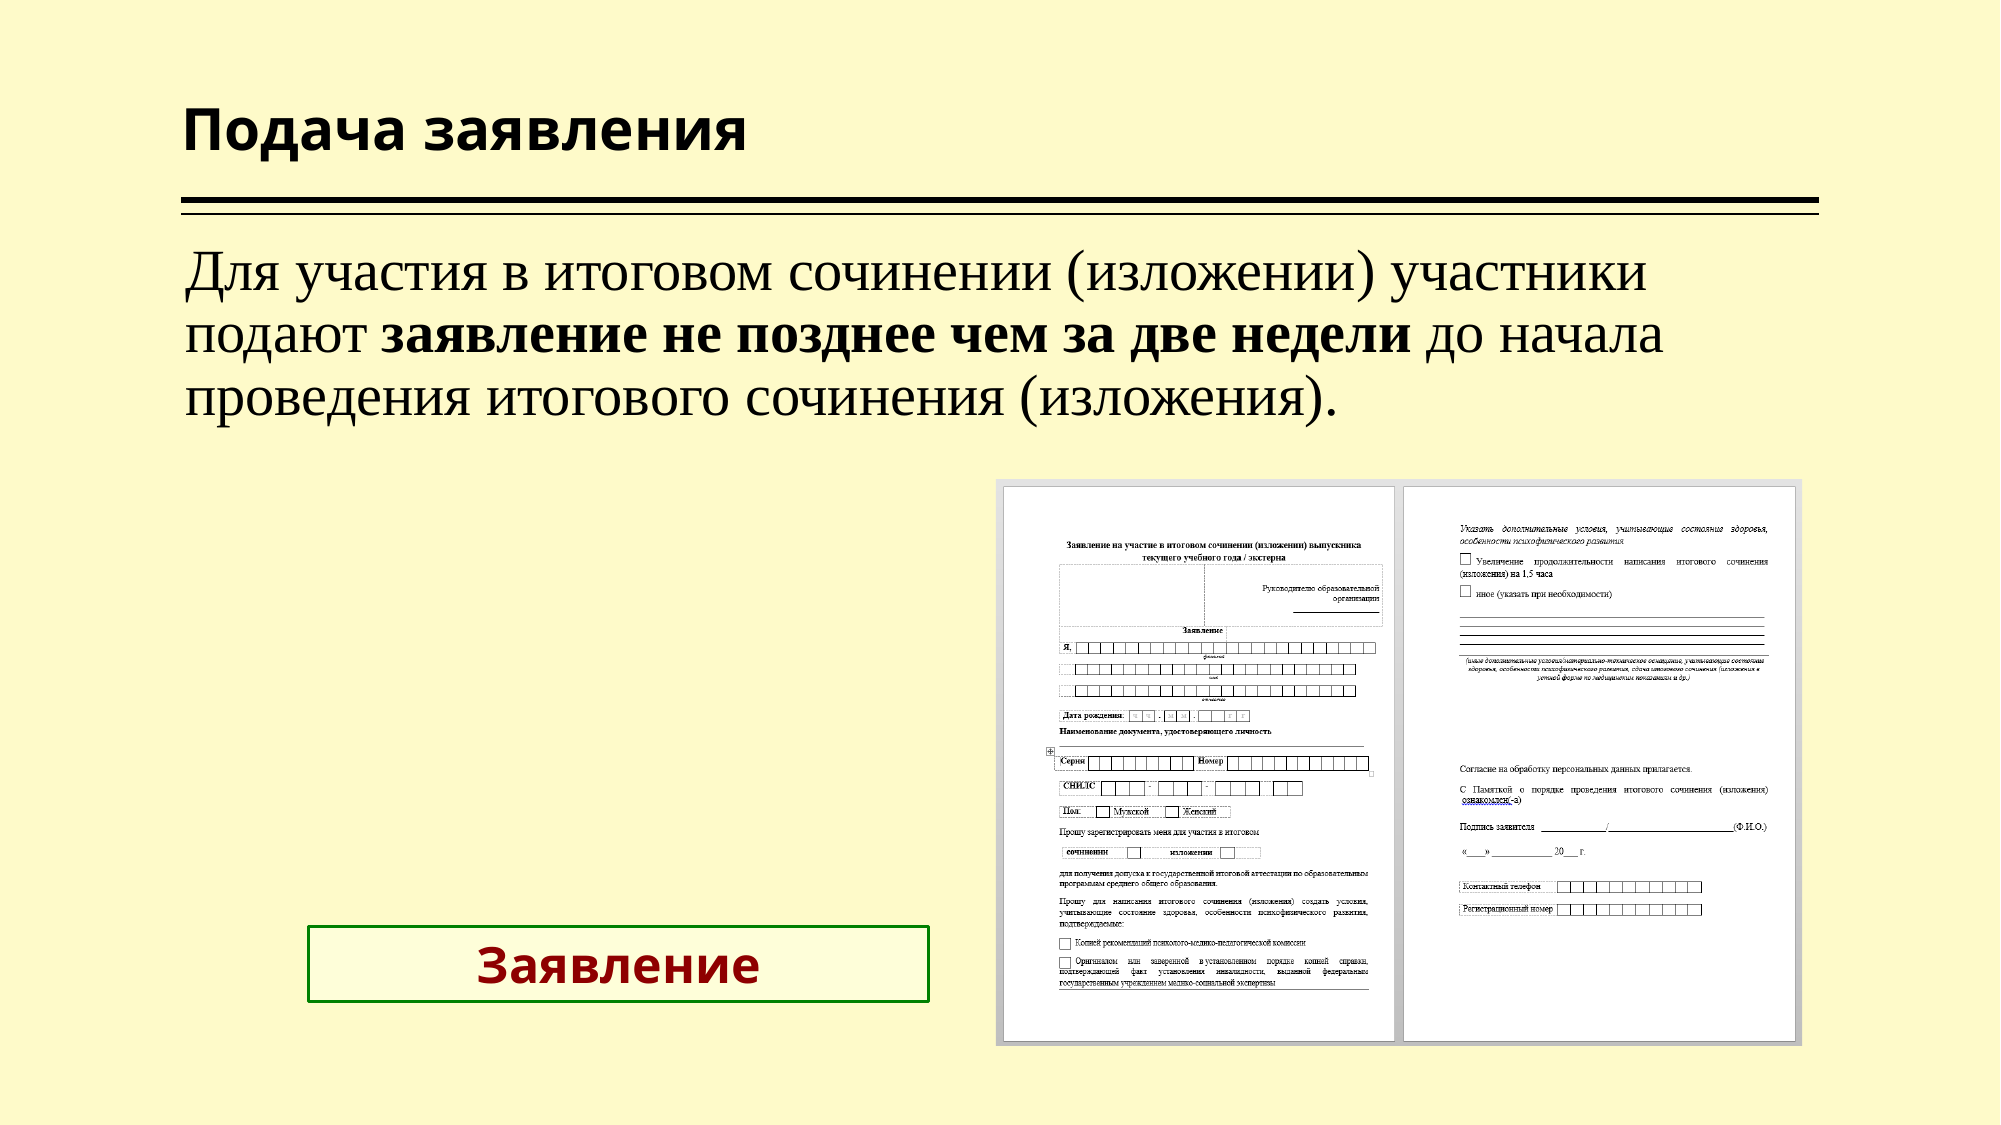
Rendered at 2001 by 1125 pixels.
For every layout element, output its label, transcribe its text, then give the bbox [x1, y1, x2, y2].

list Для участия в итоговом сочинении (изложении) участники подают заявление не позднее чем за две недели до начала проведения итогового сочинения (изложения). [184, 232, 1823, 983]
picture [995, 479, 1803, 1046]
text_box Заявление [308, 926, 929, 1002]
title Подача заявления [181, 12, 1819, 171]
